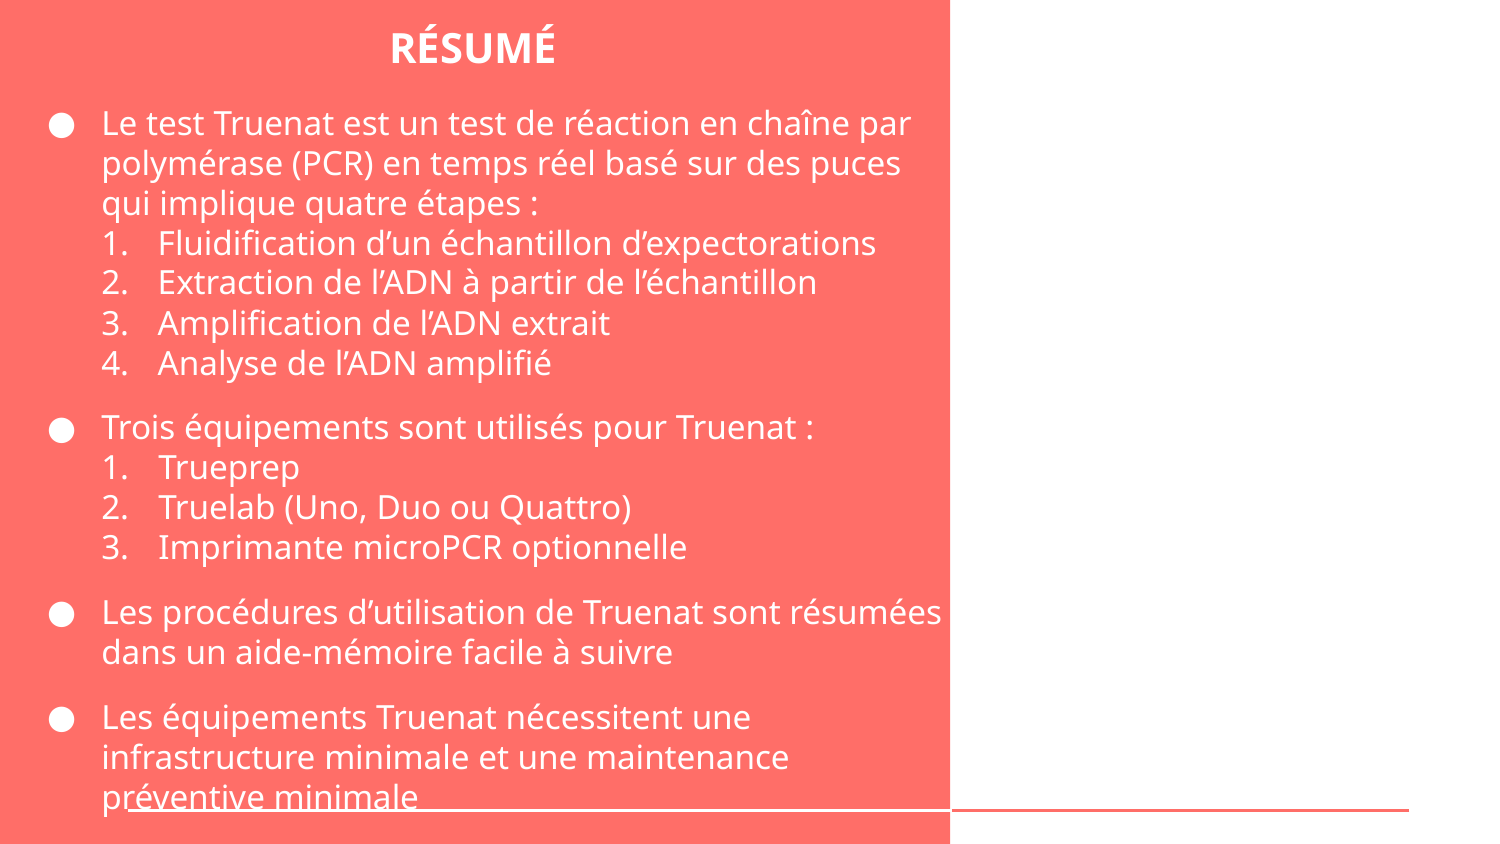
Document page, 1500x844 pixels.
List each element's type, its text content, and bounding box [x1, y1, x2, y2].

list Le test Truenat est un test de réaction en chaîne par polymérase (PCR) en temps réel basé sur des puces qui implique quatre étapes : Fluidification d’un échantillon d’expectorations Extraction de l’ADN à partir de l’échantillon Amplification de l’ADN extrait Analyse de l’ADN amplifié Trois équipements sont utilisés pour Truenat : Trueprep Truelab (Uno, Duo ou Quattro) Imprimante microPCR optionnelle Les procédures d’utilisation de Truenat sont résumées dans un aide-mémoire facile à suivre Les équipements Truenat nécessitent une infrastructure minimale et une maintenance préventive minimale [11, 87, 964, 788]
title RÉSUMÉ [243, 0, 704, 87]
